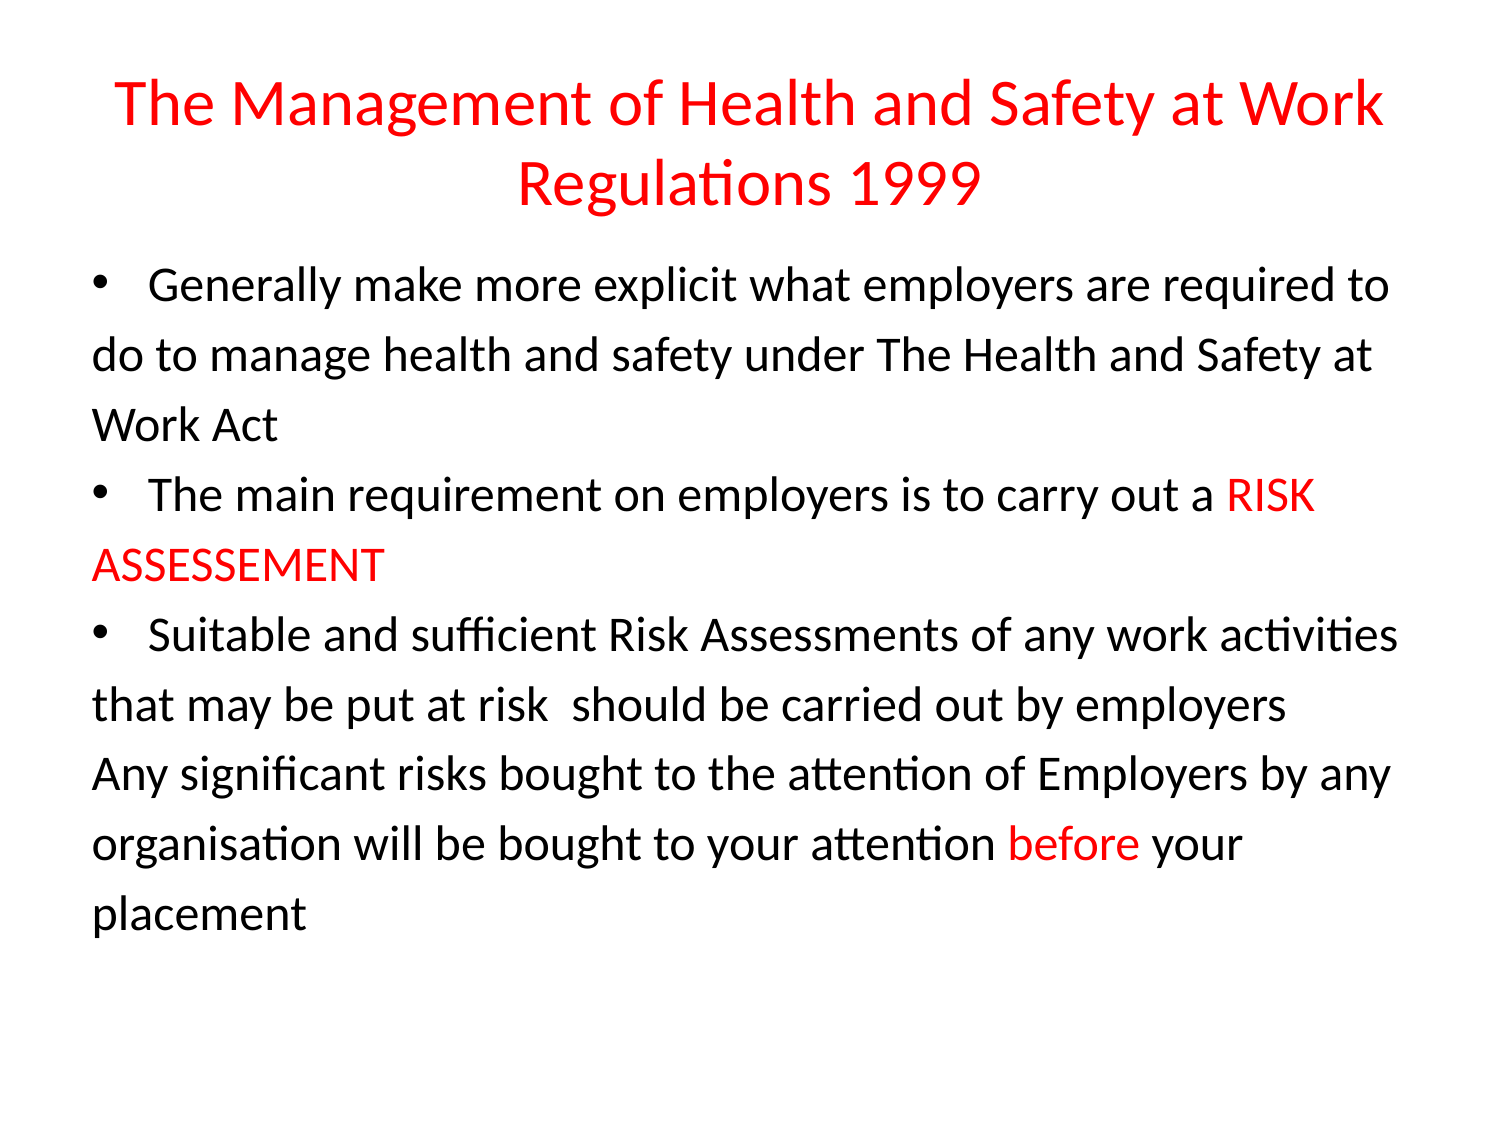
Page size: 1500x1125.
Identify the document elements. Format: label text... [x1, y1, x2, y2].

list Generally make more explicit what employers are required to do to manage health and safety under The Health and Safety at Work Act The main requirement on employers is to carry out a RISK ASSESSEMENT Suitable and sufficient Risk Assessments of any work activities that may be put at risk should be carried out by employers Any significant risks bought to the attention of Employers by any organisation will be bought to your attention before your placement [76, 243, 1427, 986]
title The Management of Health and Safety at Work Regulations 1999 [75, 45, 1425, 233]
